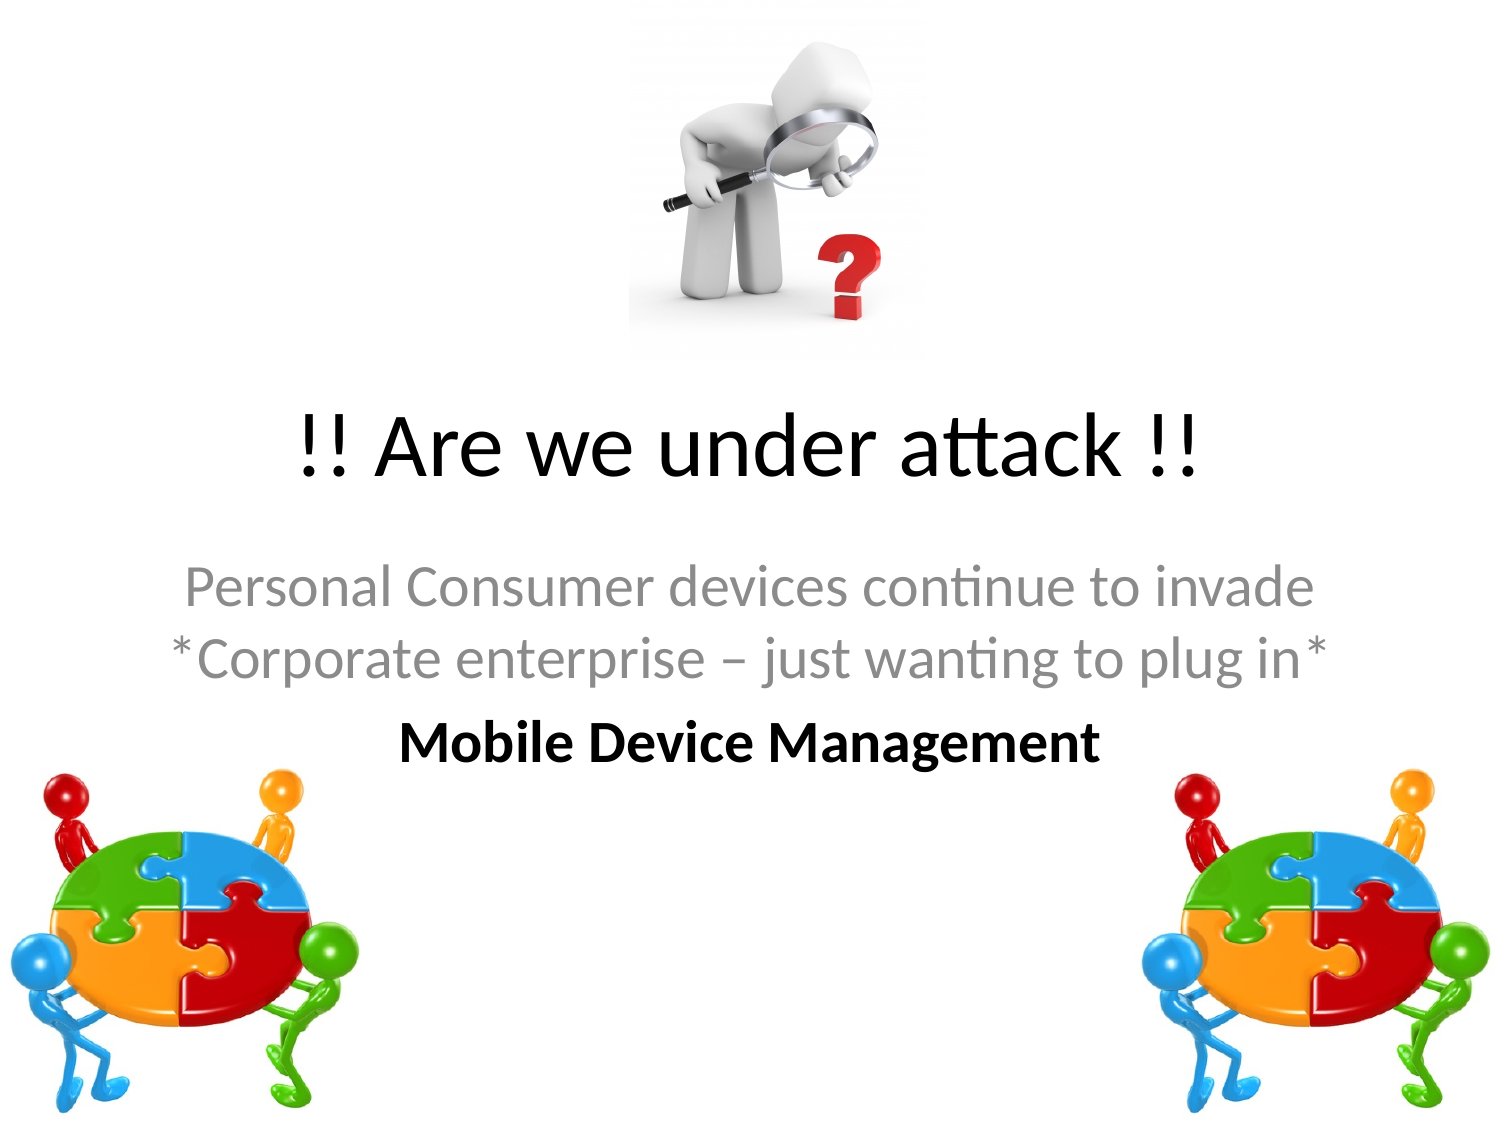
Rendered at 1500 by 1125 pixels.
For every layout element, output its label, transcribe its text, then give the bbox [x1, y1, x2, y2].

title !! Are we under attack !! [112, 341, 1388, 538]
picture [1131, 756, 1500, 1125]
subtitle Personal Consumer devices continue to invade *Corporate enterprise – just wanting to plug in* Mobile Device Management [112, 538, 1388, 827]
picture [628, 0, 927, 371]
picture [0, 756, 369, 1125]
